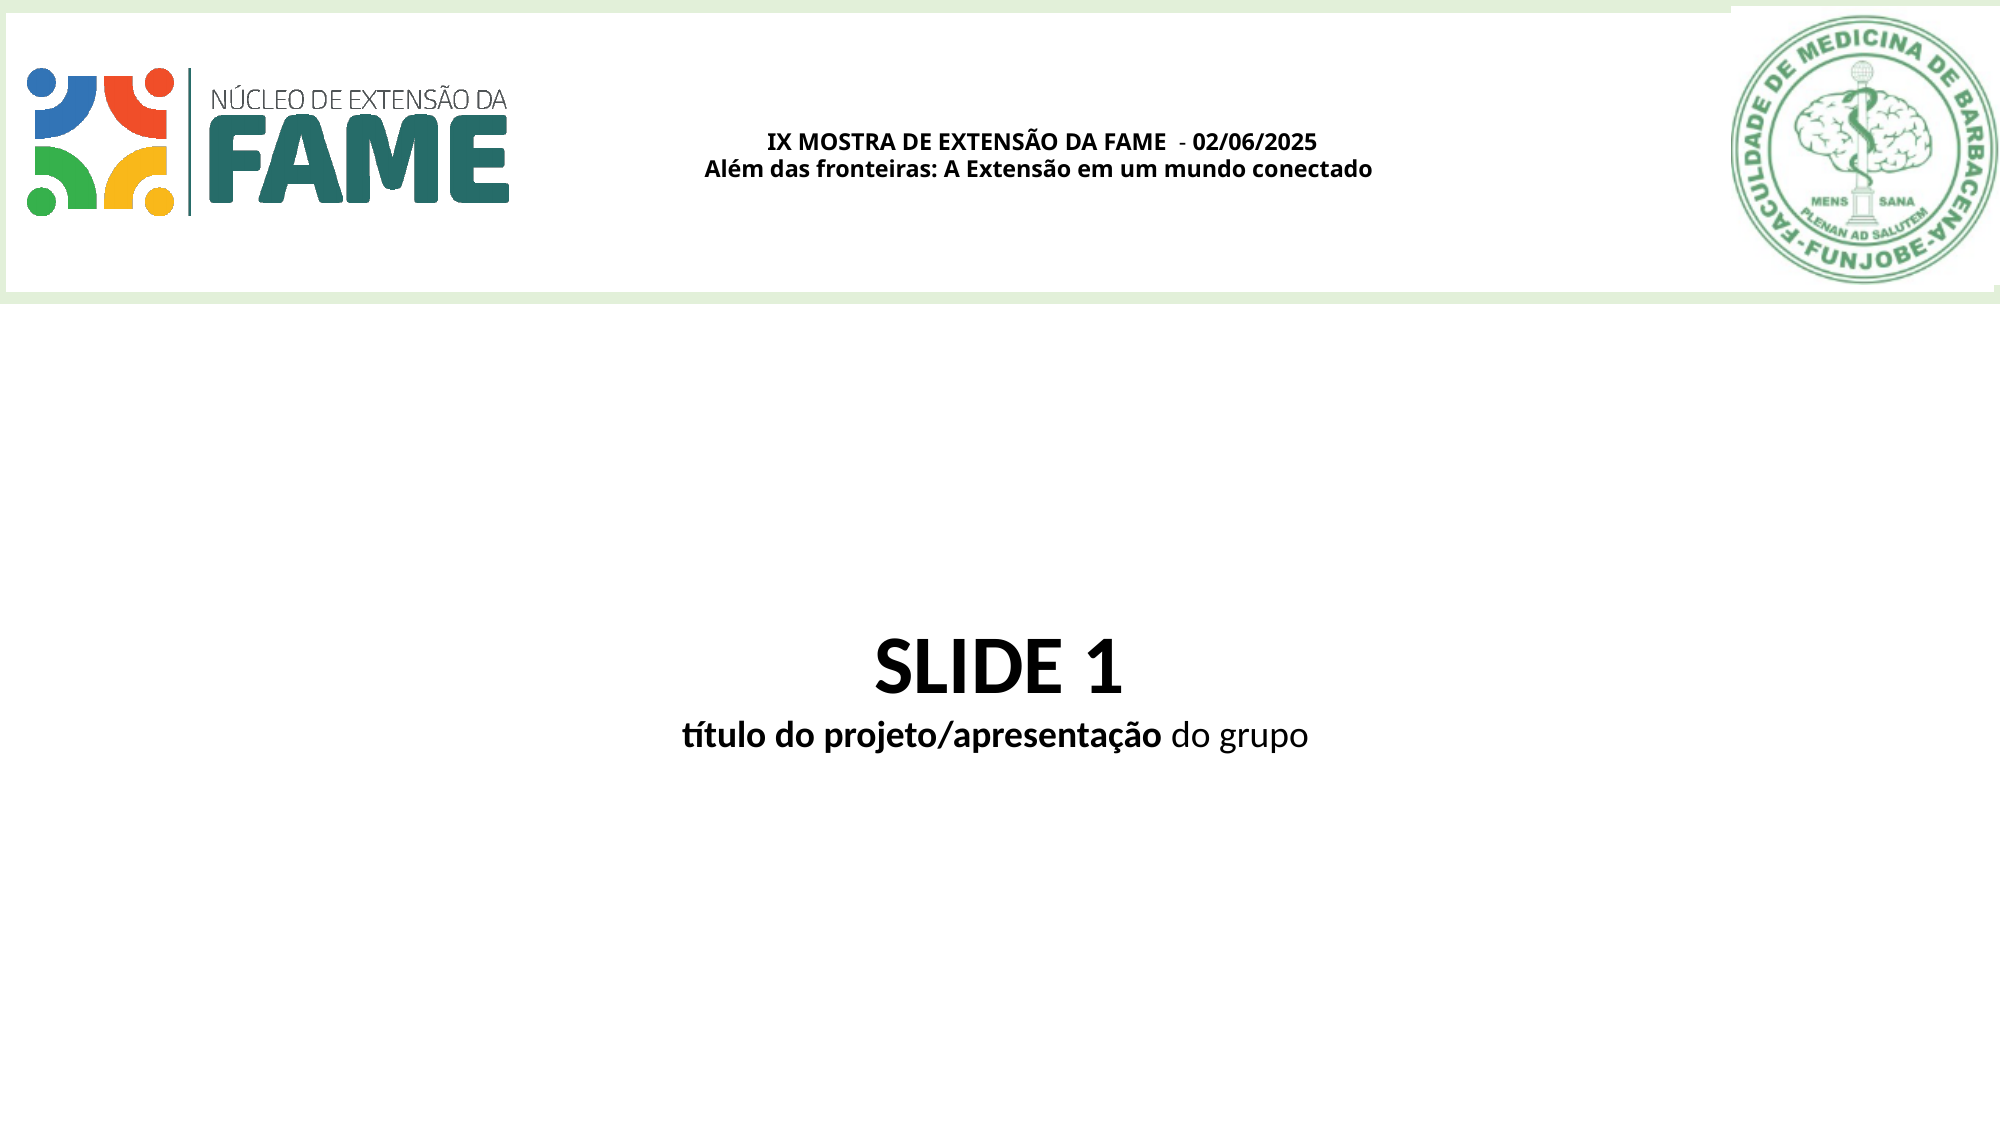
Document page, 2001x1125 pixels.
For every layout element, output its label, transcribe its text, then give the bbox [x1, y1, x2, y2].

picture [13, 65, 516, 216]
picture [1731, 6, 2000, 285]
title IX MOSTRA DE EXTENSÃO DA FAME - 02/06/2025 Além das fronteiras: A Extensão em um mundo conectado [0, 6, 2000, 298]
text_box SLIDE 1 título do projeto/apresentação do grupo [560, 602, 1439, 763]
